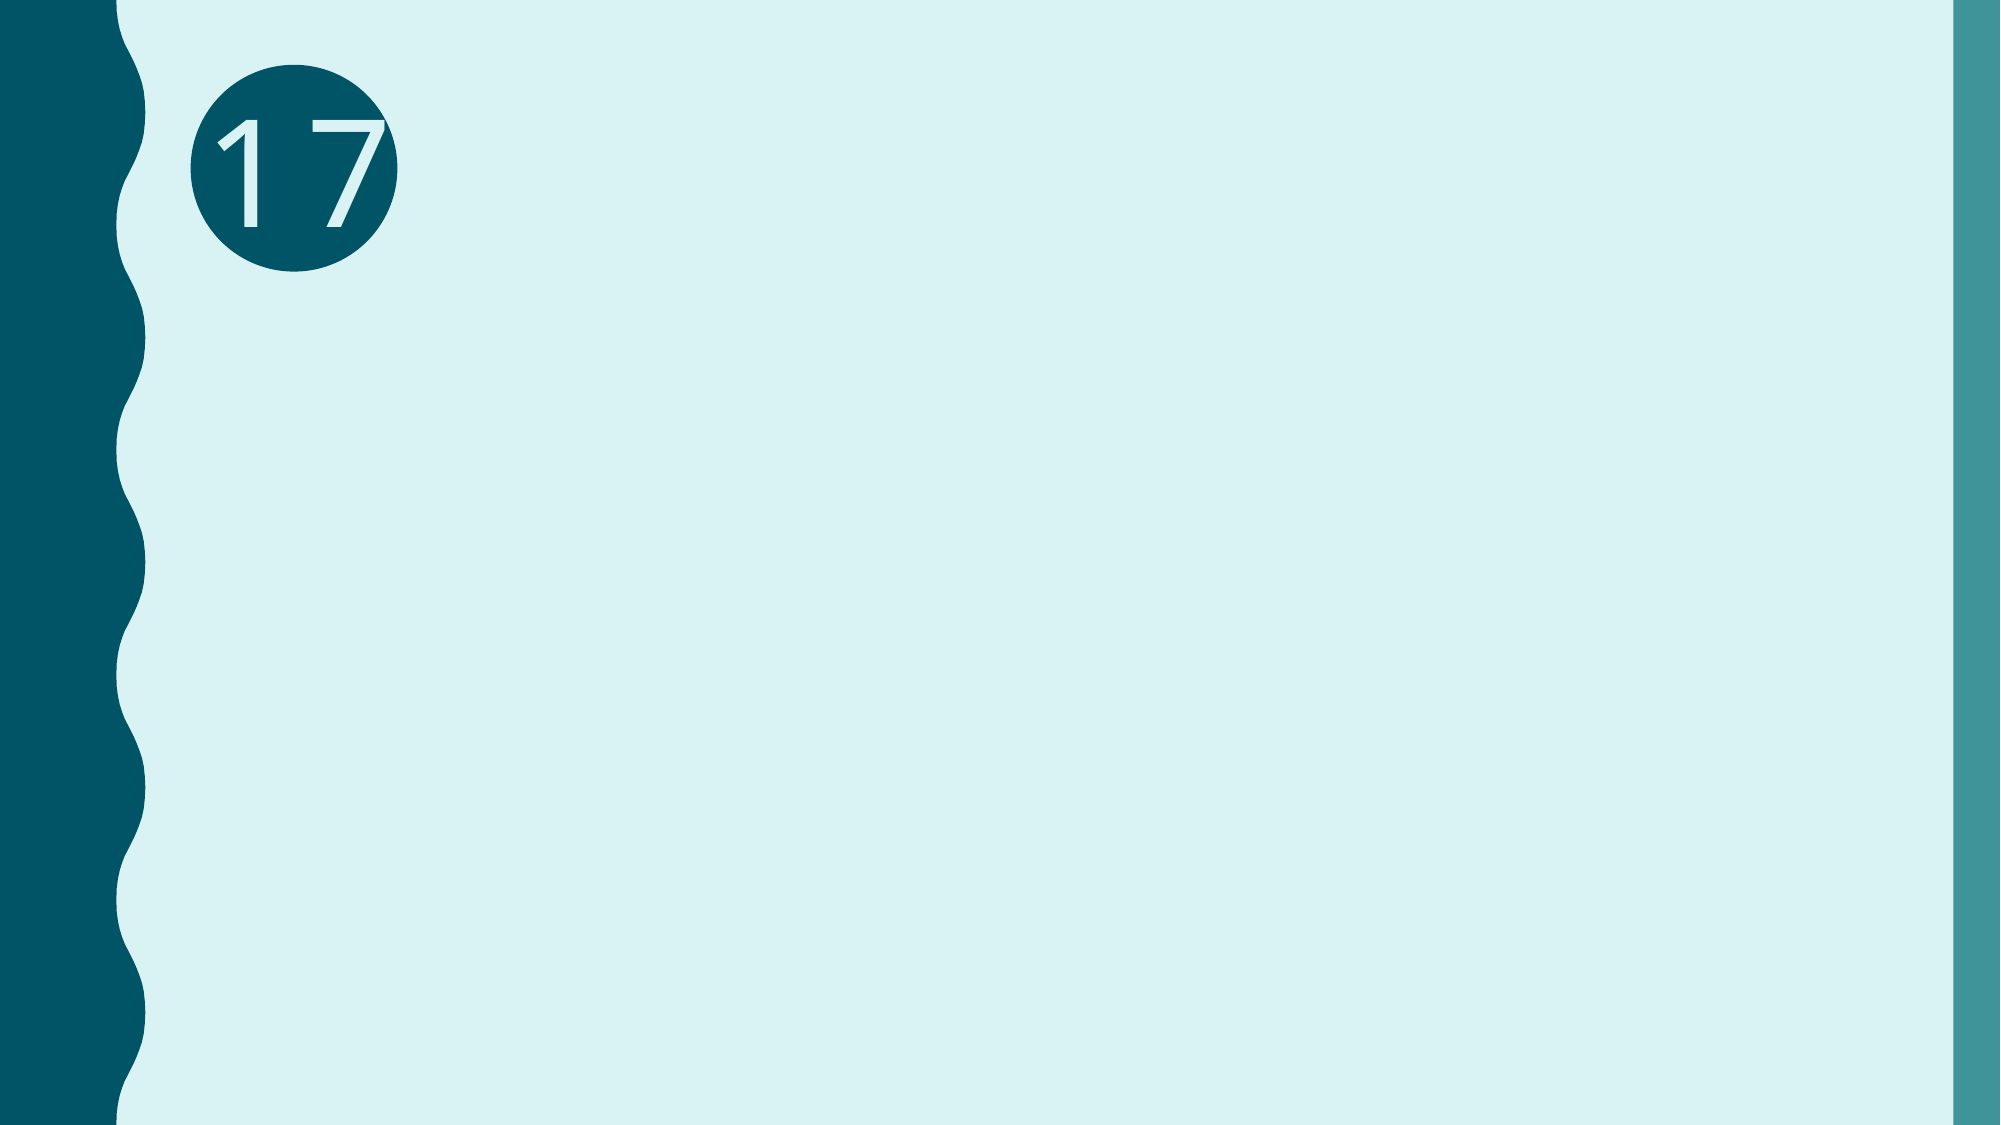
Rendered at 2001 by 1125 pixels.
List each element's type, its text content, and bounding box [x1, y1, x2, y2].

text_box 17 [165, 87, 432, 272]
text_box [228, 63, 360, 87]
